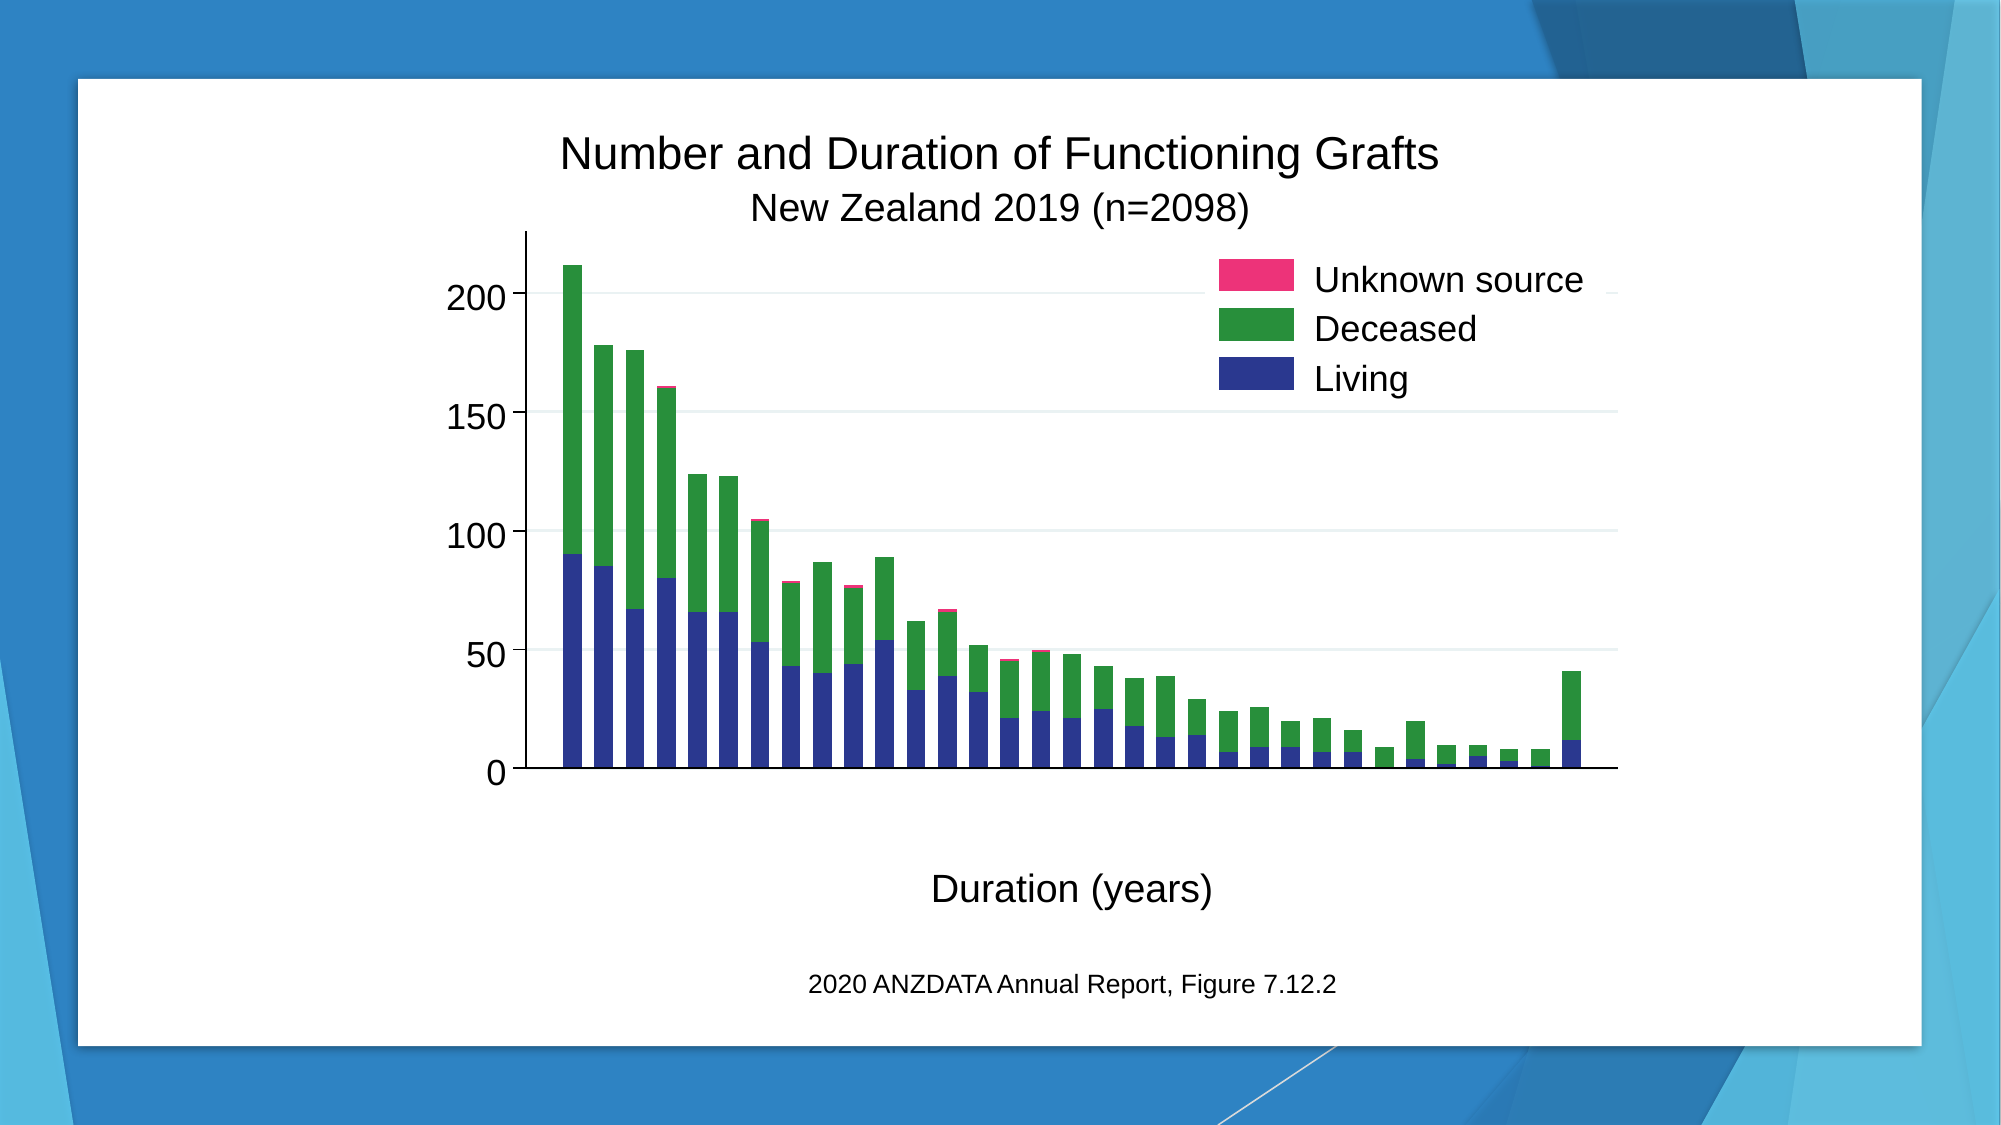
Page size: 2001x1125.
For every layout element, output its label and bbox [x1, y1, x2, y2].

picture [349, 89, 1650, 1036]
text_box [0, 0, 2000, 1125]
